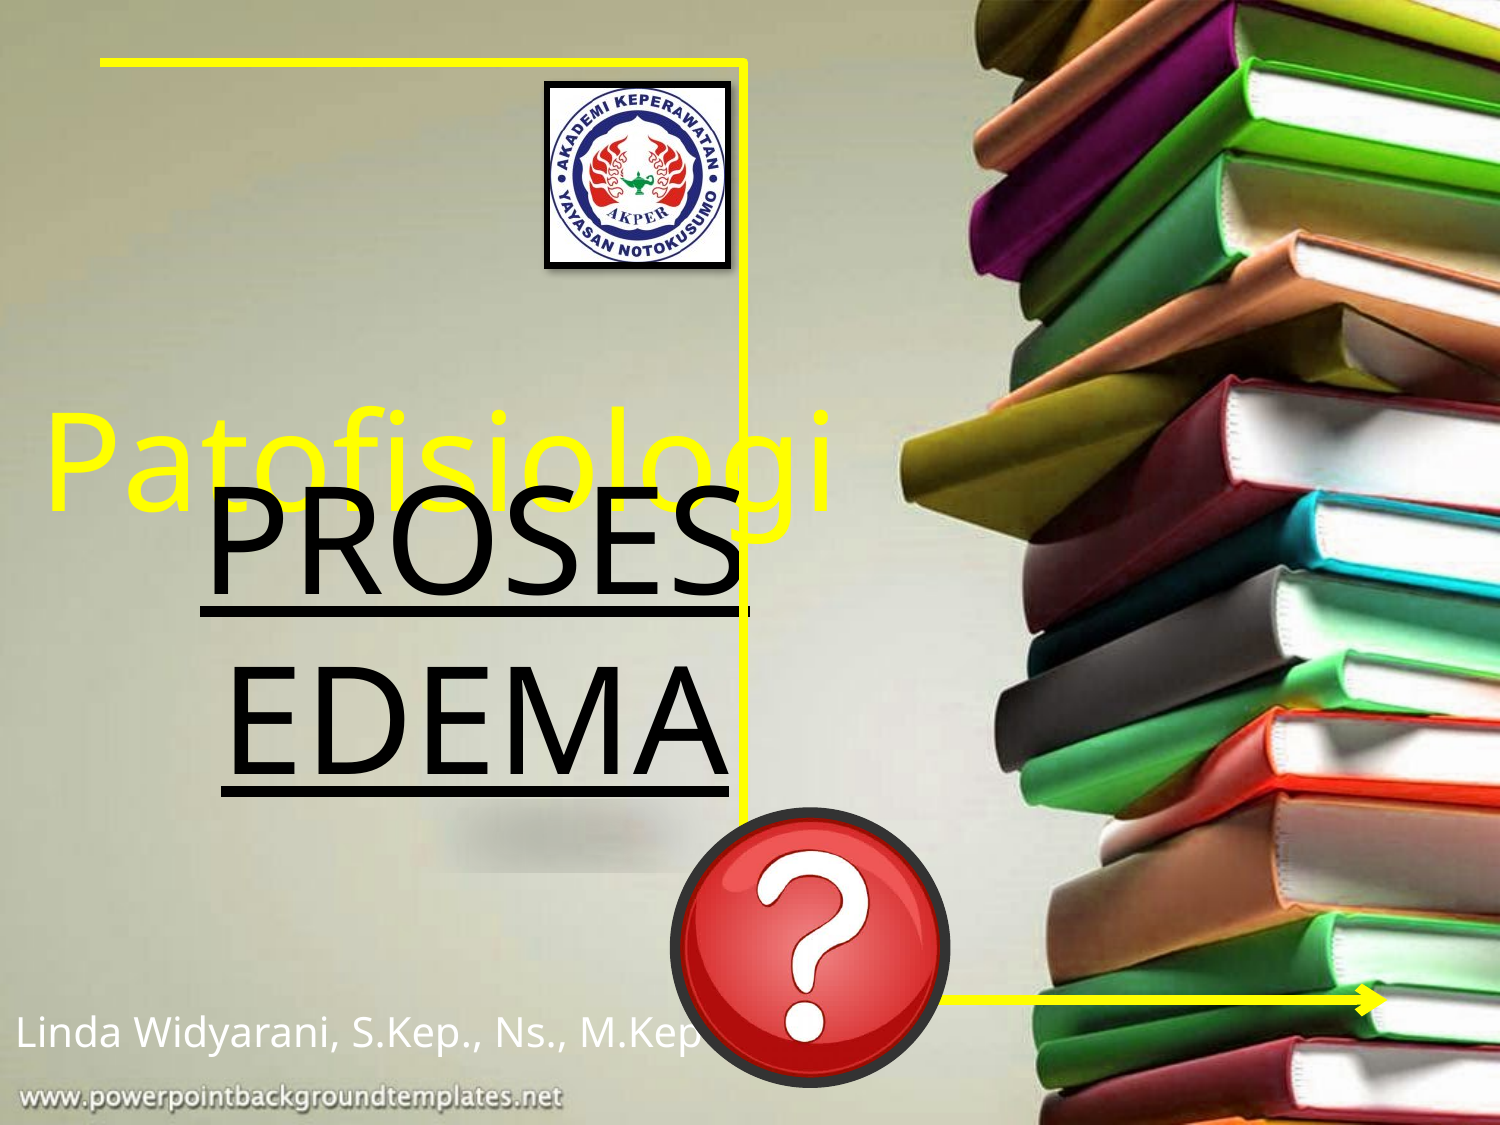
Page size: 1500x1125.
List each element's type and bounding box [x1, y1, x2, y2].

picture [0, 0, 1500, 1125]
text_box [99, 62, 1388, 1001]
